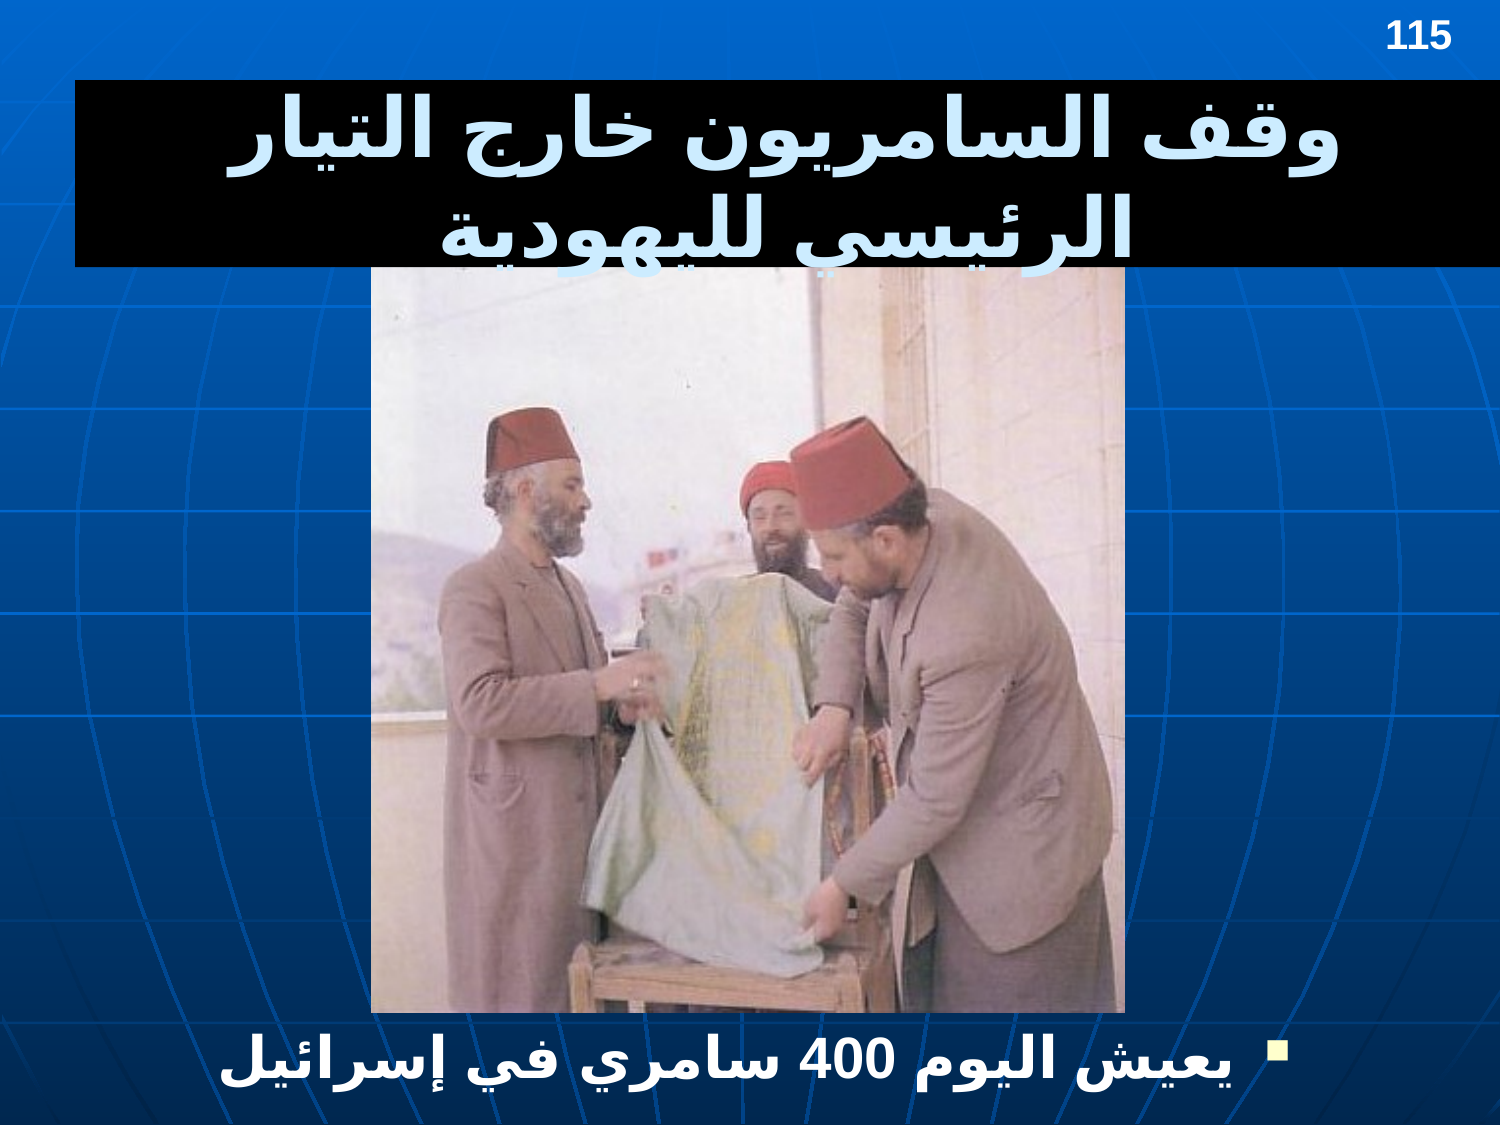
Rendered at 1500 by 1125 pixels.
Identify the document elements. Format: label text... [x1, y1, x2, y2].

list يعيش اليوم 400 سامري في إسرائيل [2, 1012, 1500, 1125]
text_box 115 [1370, 0, 1468, 65]
title وقف السامريون خارج التيار الرئيسي لليهودية [75, 80, 1500, 268]
picture [371, 243, 1126, 1013]
